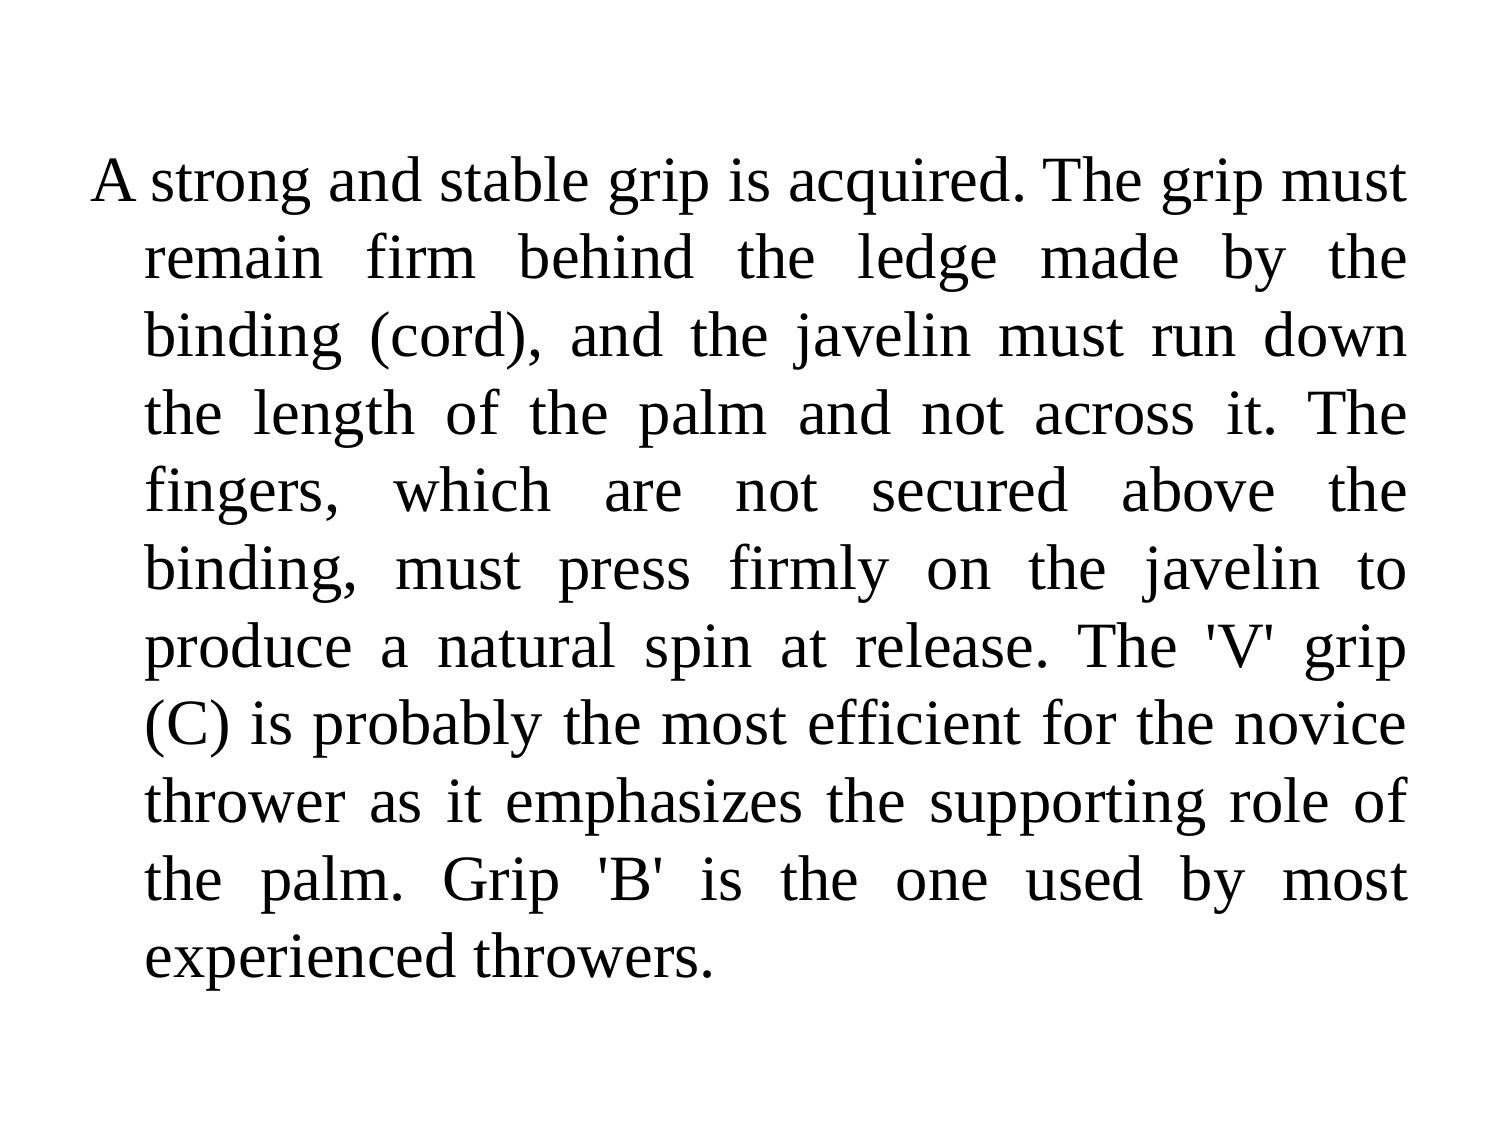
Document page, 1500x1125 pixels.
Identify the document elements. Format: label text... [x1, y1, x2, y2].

list A strong and stable grip is acquired. The grip must remain firm behind the ledge made by the binding (cord), and the javelin must run down the length of the palm and not across it. The fingers, which are not secured above the binding, must press firmly on the javelin to produce a natural spin at release. The 'V' grip (C) is probably the most efficient for the novice thrower as it emphasizes the supporting role of the palm. Grip 'B' is the one used by most experienced throwers. [75, 128, 1425, 1005]
